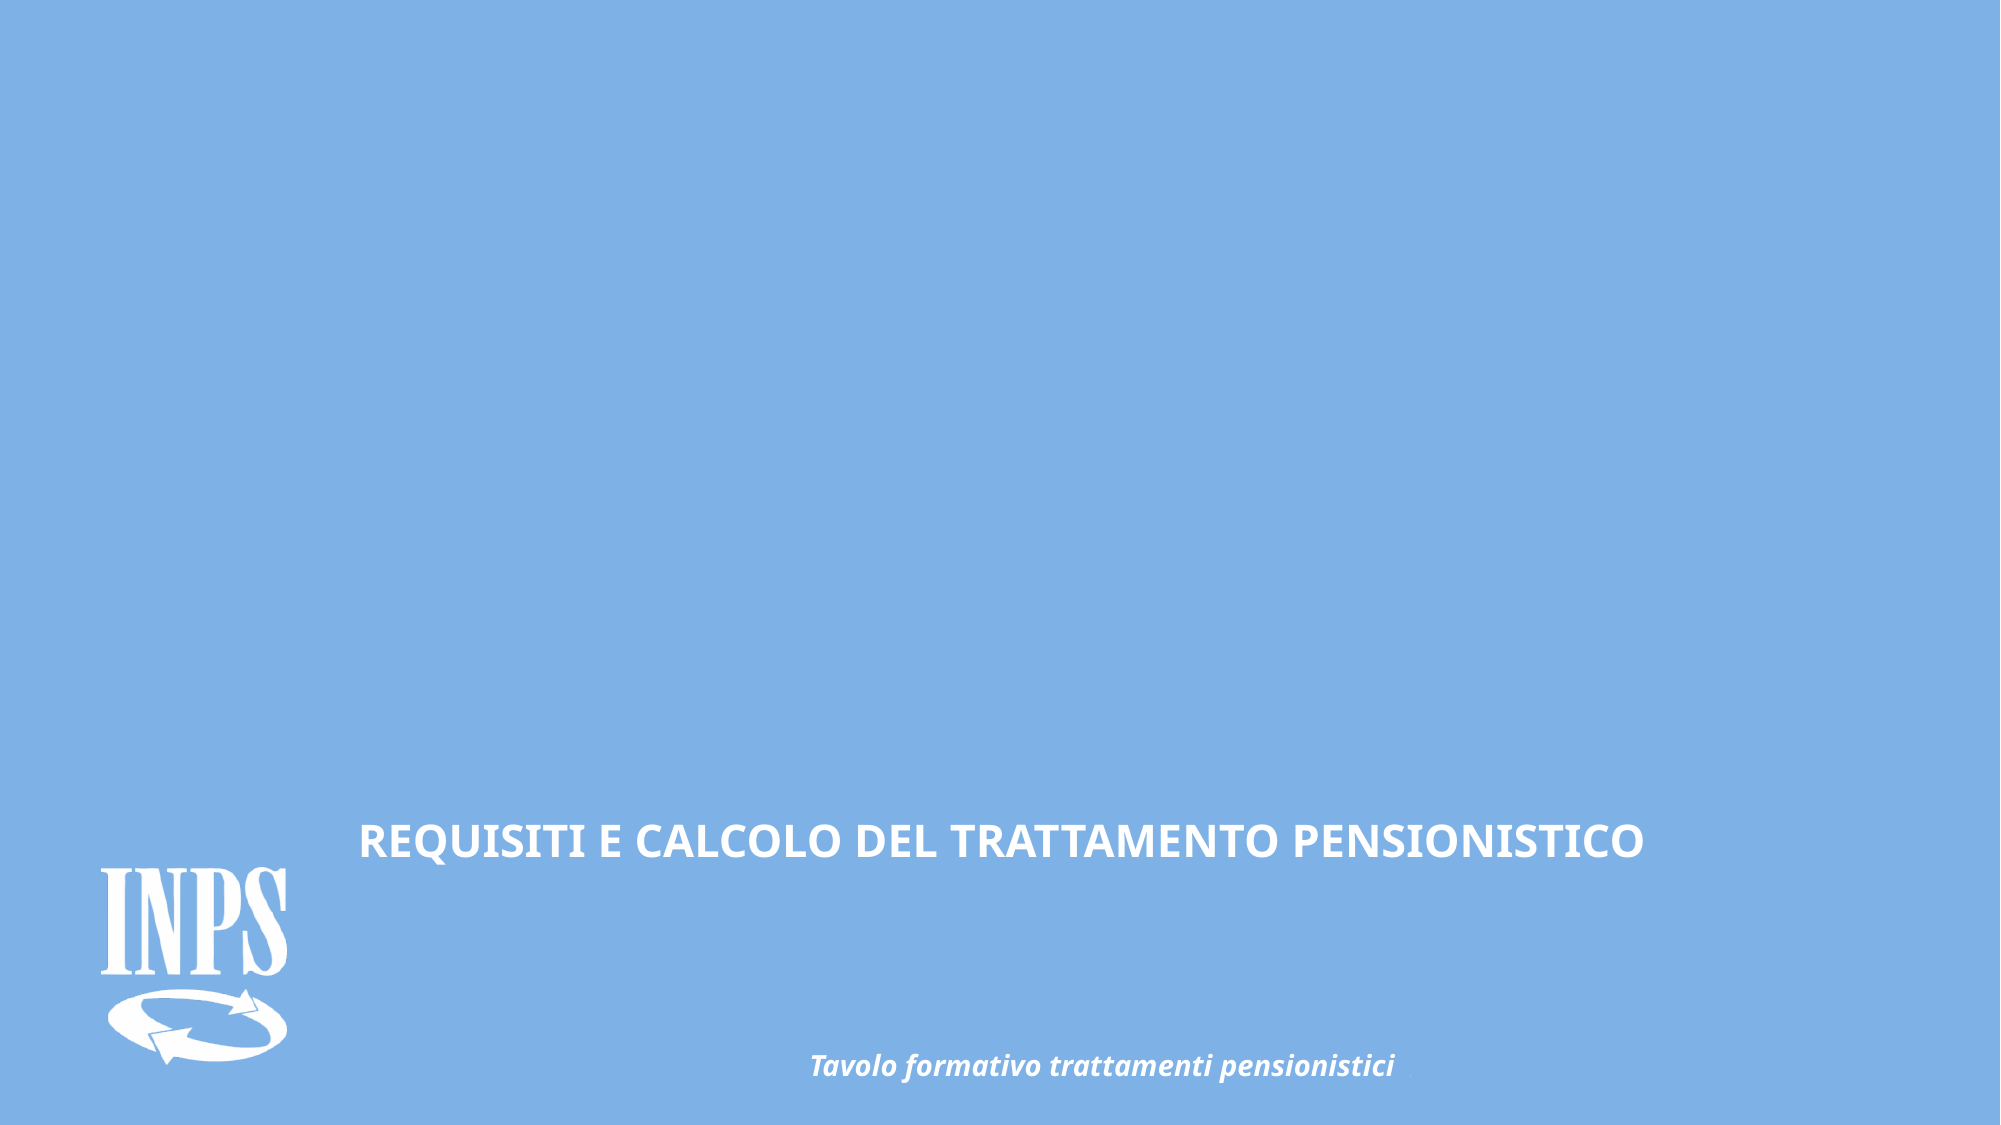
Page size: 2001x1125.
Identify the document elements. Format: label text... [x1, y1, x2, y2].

text_box Tavolo formativo trattamenti pensionistici | [794, 1039, 1978, 1090]
picture [101, 867, 287, 1065]
title REQUISITI E CALCOLO DEL TRATTAMENTO PENSIONISTICO [241, 132, 1762, 876]
